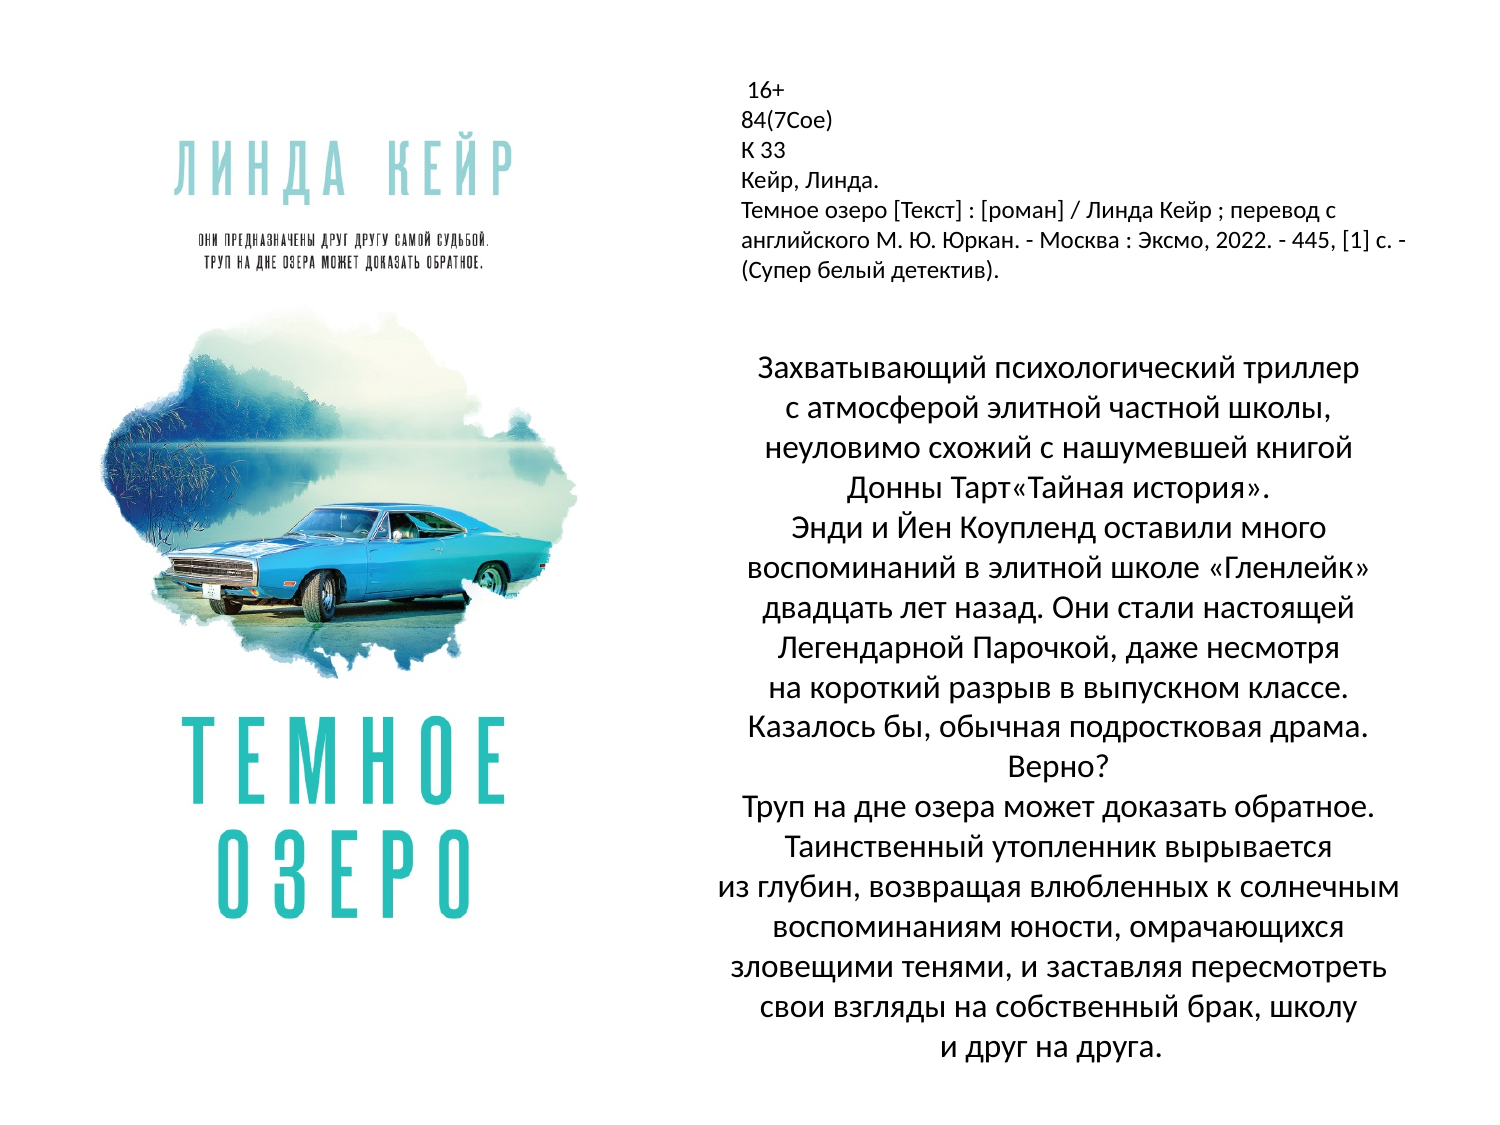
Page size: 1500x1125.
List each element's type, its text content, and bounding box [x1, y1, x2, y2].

text_box Захватывающий психологический триллер с атмосферой элитной частной школы, неуловимо схожий с нашумевшей книгой Донны Тарт«Тайная история». Энди и Йен Коупленд оставили много воспоминаний в элитной школе «Гленлейк» двадцать лет назад. Они стали настоящей Легендарной Парочкой, даже несмотря на короткий разрыв в выпускном классе. Казалось бы, обычная подростковая драма. Верно? Труп на дне озера может доказать обратное. Таинственный утопленник вырывается из глубин, возвращая влюбленных к солнечным воспоминаниям юности, омрачающихся зловещими тенями, и заставляя пересмотреть свои взгляды на собственный брак, школу и друг на друга. [702, 338, 1416, 1072]
picture [52, 77, 636, 1019]
text_box 16+ 84(7Сое) К 33 Кейр, Линда. Темное озеро [Текст] : [роман] / Линда Кейр ; перевод с английского М. Ю. Юркан. - Москва : Эксмо, 2022. - 445, [1] с. - (Супер белый детектив). [726, 66, 1477, 291]
